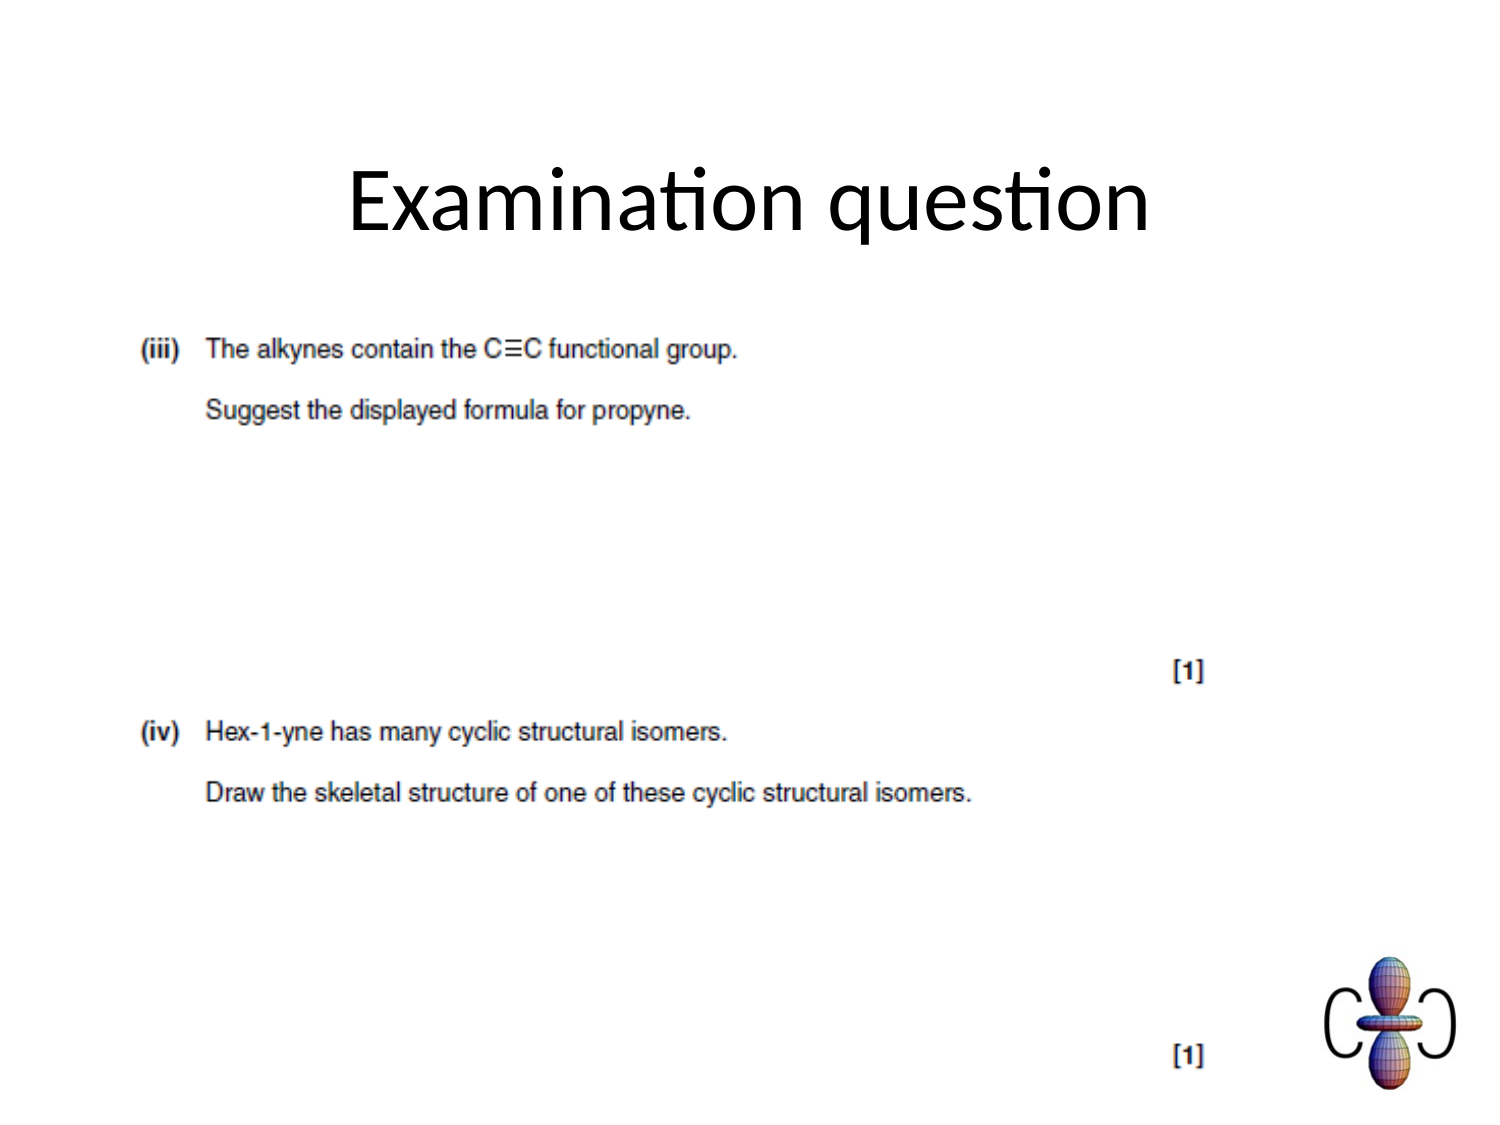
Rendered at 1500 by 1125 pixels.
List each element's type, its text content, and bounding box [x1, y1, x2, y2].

picture [1279, 914, 1500, 1125]
title Examination question [112, 99, 1388, 288]
picture [123, 326, 1235, 1088]
